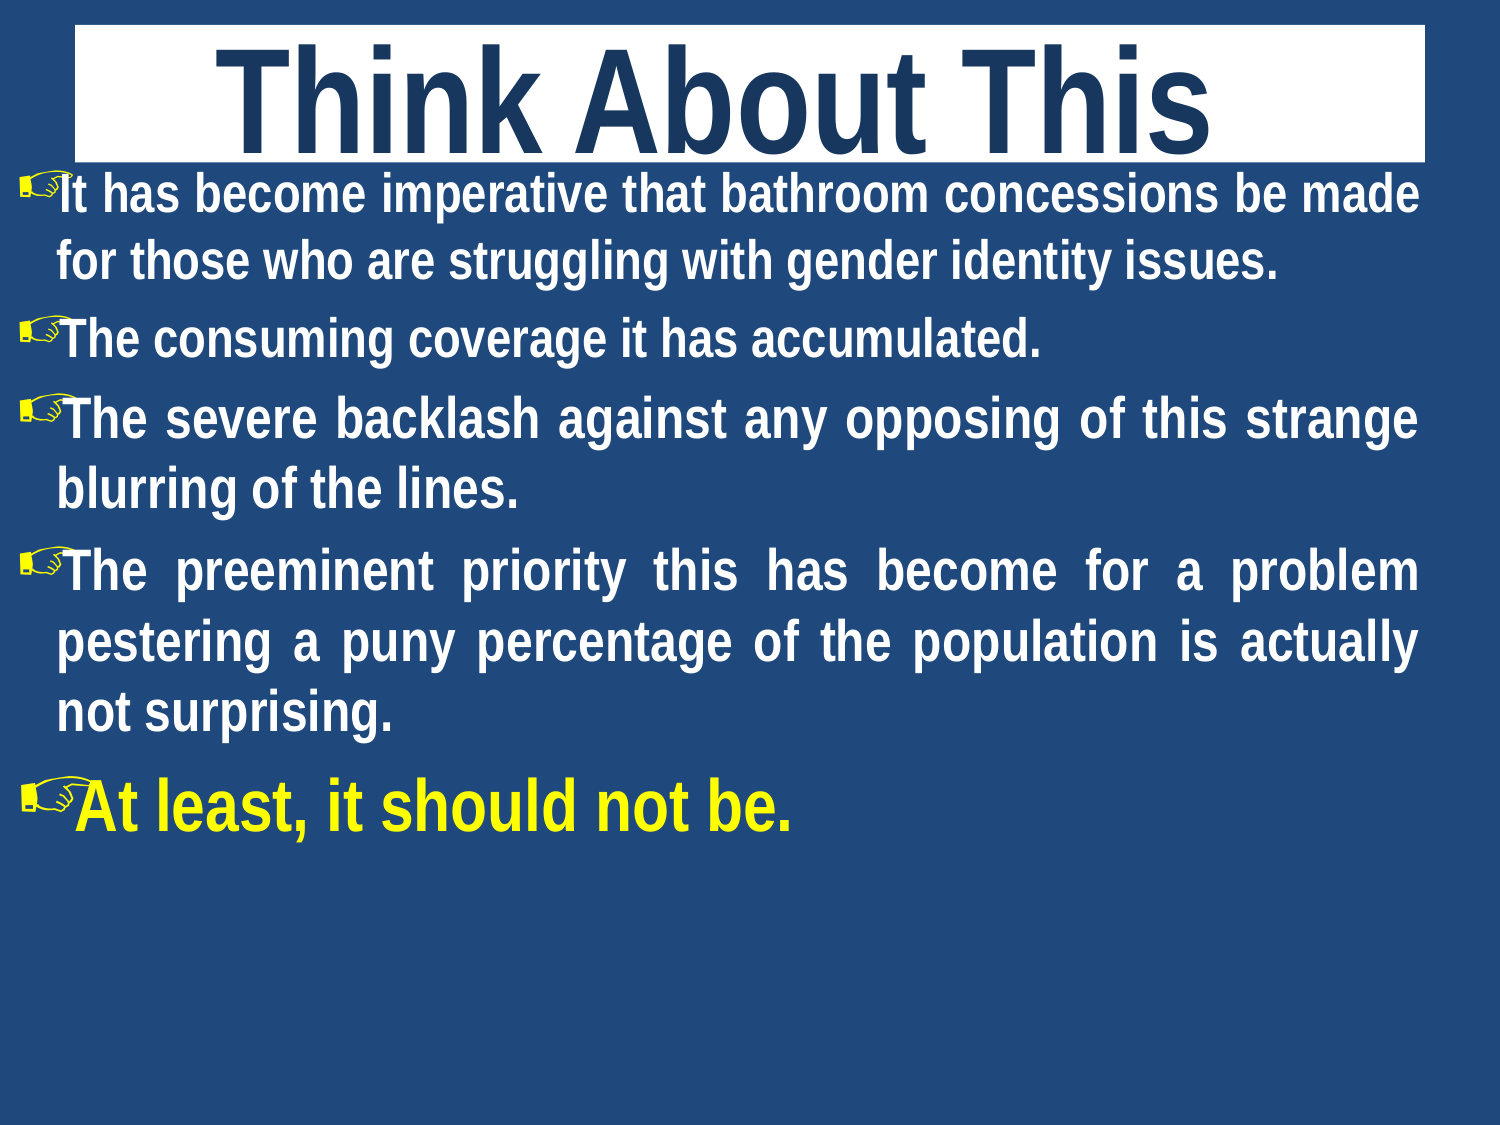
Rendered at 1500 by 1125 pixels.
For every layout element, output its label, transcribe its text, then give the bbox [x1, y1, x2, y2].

title Think About This [75, 24, 1425, 149]
list It has become imperative that bathroom concessions be made for those who are struggling with gender identity issues. The consuming coverage it has accumulated. The severe backlash against any opposing of this strange blurring of the lines. The preeminent priority this has become for a problem pestering a puny percentage of the population is actually not surprising. At least, it should not be. [0, 149, 1438, 1125]
